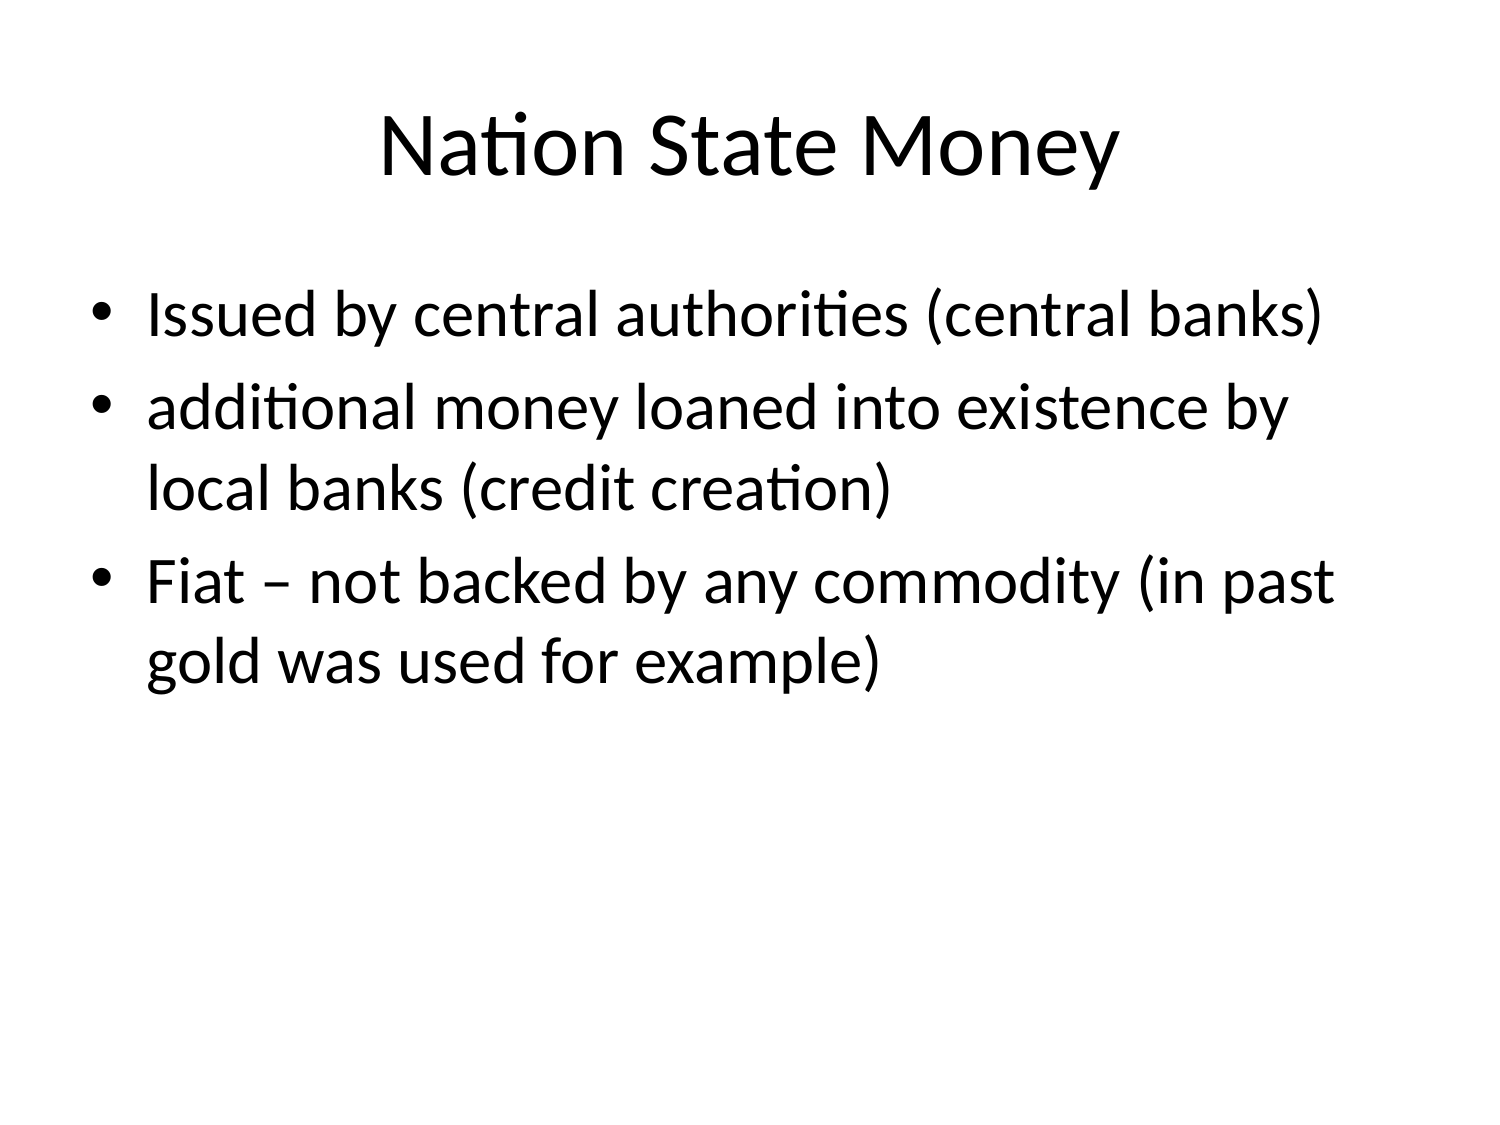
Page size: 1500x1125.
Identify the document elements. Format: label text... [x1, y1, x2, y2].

list Issued by central authorities (central banks) additional money loaned into existence by local banks (credit creation) Fiat – not backed by any commodity (in past gold was used for example) [75, 262, 1425, 1005]
title Nation State Money [75, 45, 1425, 233]
